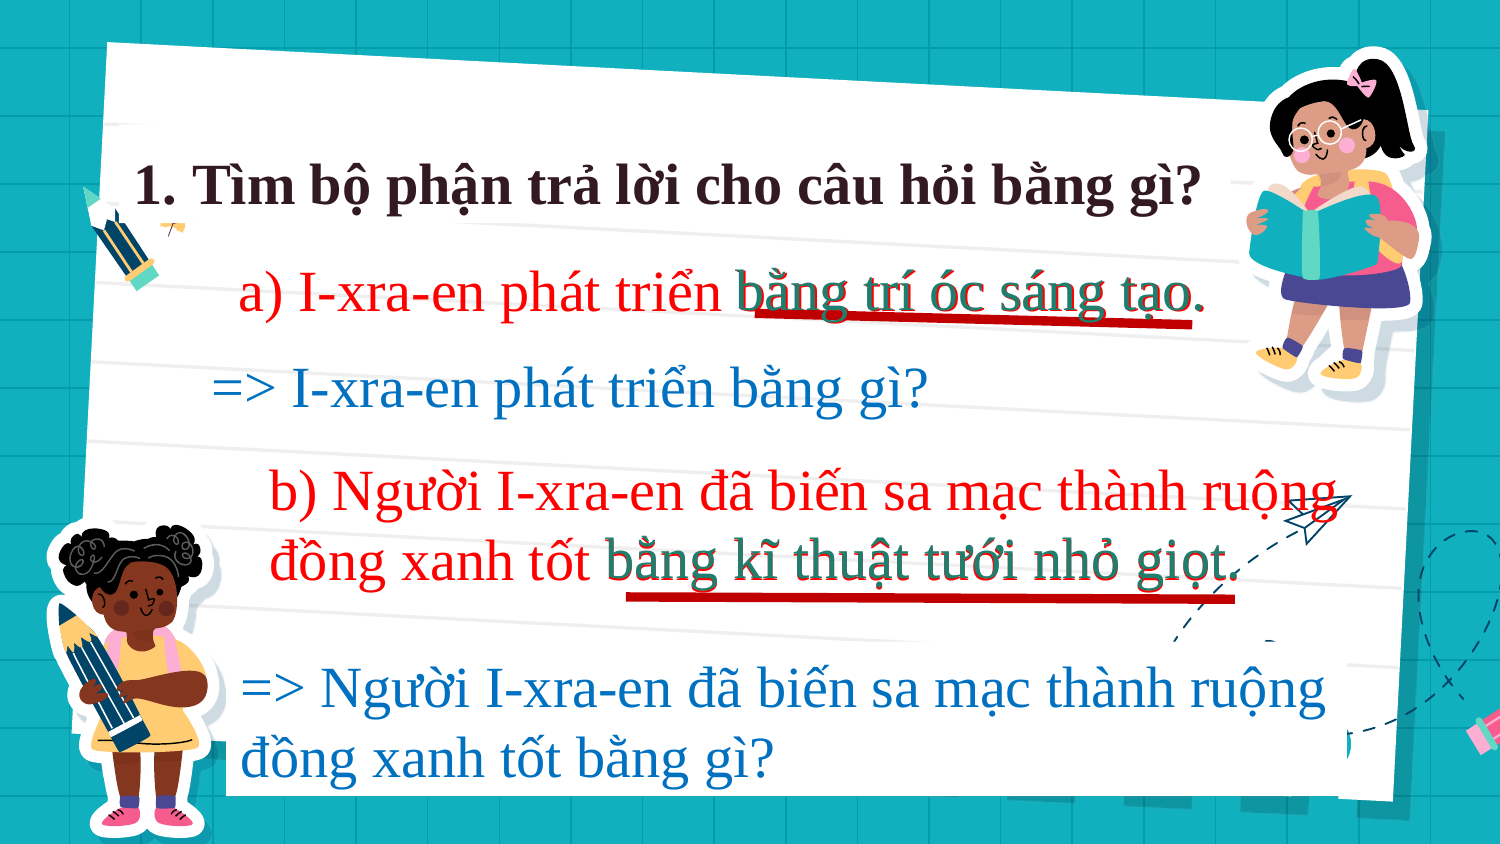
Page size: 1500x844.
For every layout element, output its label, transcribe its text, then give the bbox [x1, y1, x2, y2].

text_box => I-xra-en phát triển bằng gì? [196, 341, 945, 427]
text_box bằng trí óc sáng tạo. [720, 244, 1222, 330]
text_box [625, 596, 1236, 600]
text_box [1232, 46, 1433, 392]
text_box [1465, 677, 1500, 756]
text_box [1131, 481, 1500, 781]
text_box => Người I-xra-en đã biến sa mạc thành ruộng đồng xanh tốt bằng gì? [226, 641, 1347, 797]
text_box a) I-xra-en phát triển bằng trí óc sáng tạo. [223, 245, 752, 331]
text_box bằng kĩ thuật tưới nhỏ giọt. [590, 512, 1126, 598]
text_box 1. Tìm bộ phận trả lời cho câu hỏi bằng gì? [118, 124, 1227, 224]
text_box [83, 186, 160, 292]
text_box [754, 312, 1193, 325]
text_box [165, 196, 199, 237]
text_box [44, 512, 222, 839]
text_box b) Người I-xra-en đã biến sa mạc thành ruộng đồng xanh tốt bằng kĩ thuật tưới nhỏ giọt. [254, 444, 1376, 600]
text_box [955, 148, 1033, 217]
